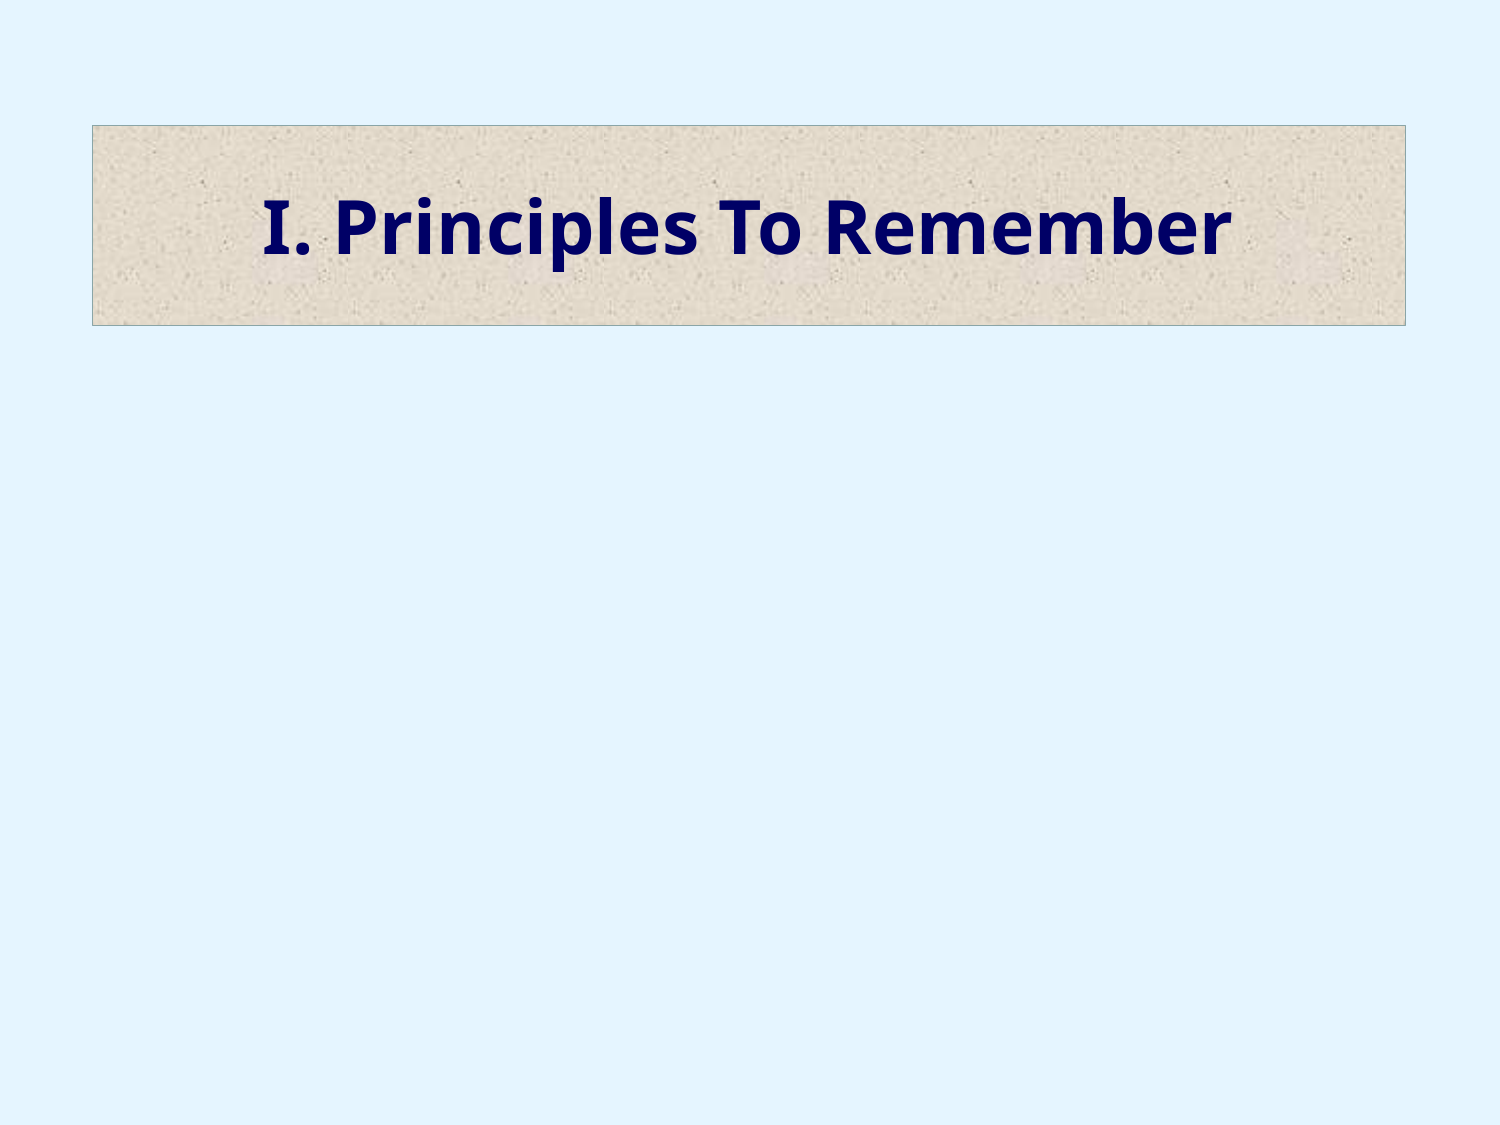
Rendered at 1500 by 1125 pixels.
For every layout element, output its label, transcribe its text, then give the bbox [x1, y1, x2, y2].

text_box I. Principles To Remember [91, 123, 1407, 327]
